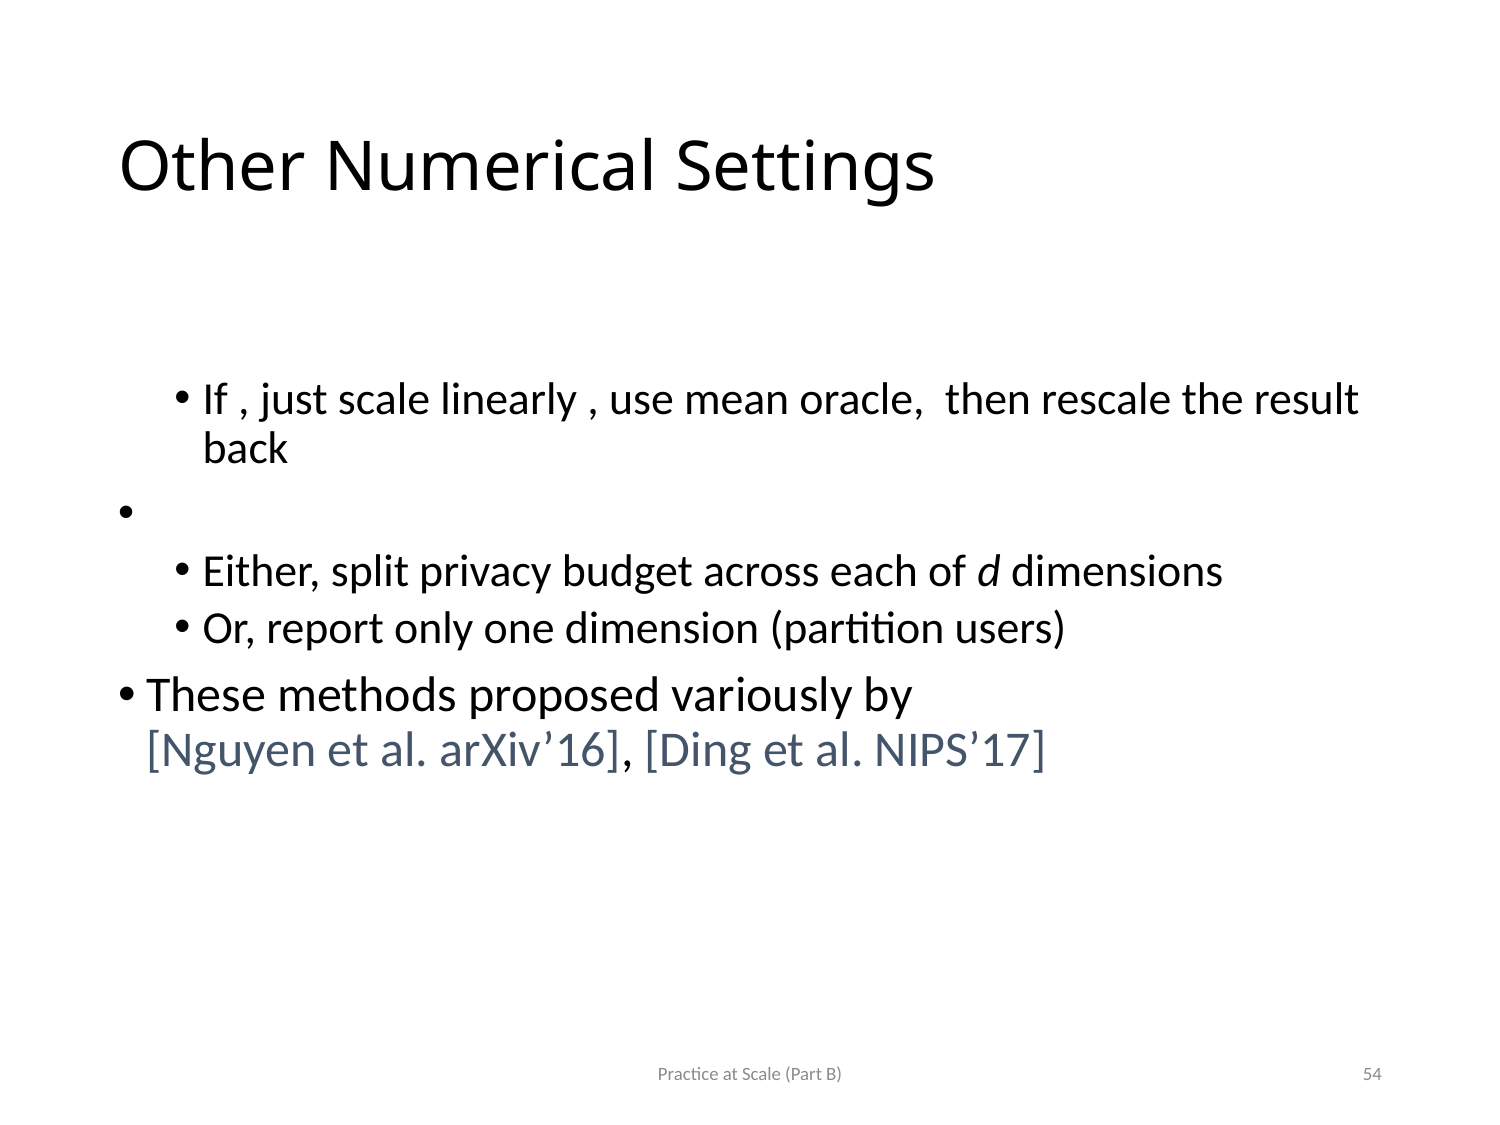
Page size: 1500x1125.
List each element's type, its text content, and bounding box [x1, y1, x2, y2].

slide_number 54 [1059, 1042, 1397, 1103]
footer Practice at Scale (Part B) [496, 1042, 1004, 1103]
title Other Numerical Settings [103, 59, 1397, 278]
